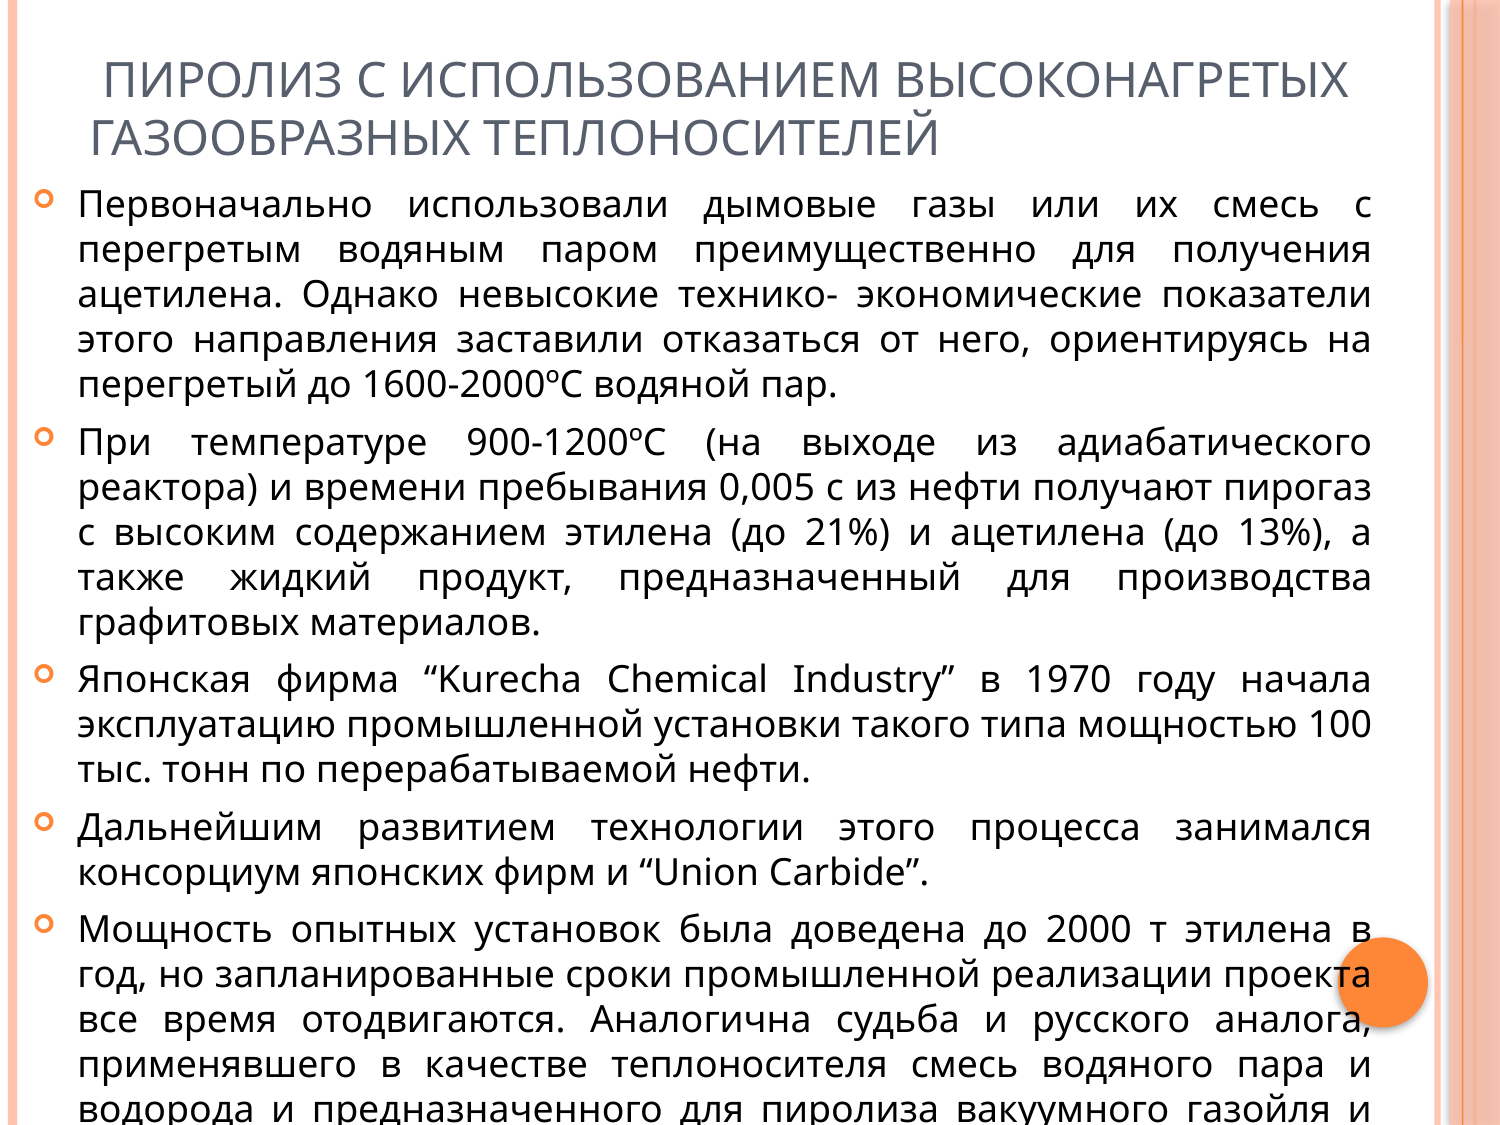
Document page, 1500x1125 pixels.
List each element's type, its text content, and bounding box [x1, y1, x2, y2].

list Первоначально использовали дымовые газы или их смесь с перегретым водяным паром преимущественно для получения ацетилена. Однако невысокие технико- экономические показатели этого направления заставили отказаться от него, ориентируясь на перегретый до 1600-2000ºС водяной пар. При температуре 900-1200ºС (на выходе из адиабатического реактора) и времени пребывания 0,005 с из нефти получают пирогаз с высоким содержанием этилена (до 21%) и ацетилена (до 13%), а также жидкий продукт, предназначенный для производства графитовых материалов. Японская фирма “Kurecha Chemical Industry” в 1970 году начала эксплуатацию промышленной установки такого типа мощностью 100 тыс. тонн по перерабатываемой нефти. Дальнейшим развитием технологии этого процесса занимался консорциум японских фирм и “Union Carbide”. Мощность опытных установок была доведена до 2000 т этилена в год, но запланированные сроки промышленной реализации проекта все время отодвигаются. Аналогична судьба и русского аналога, применявшего в качестве теплоносителя смесь водяного пара и водорода и предназначенного для пиролиза вакуумного газойля и мазута. [17, 172, 1388, 1035]
title Пиролиз с использованием высоконагретых газообразных теплоносителей [75, 19, 1365, 172]
